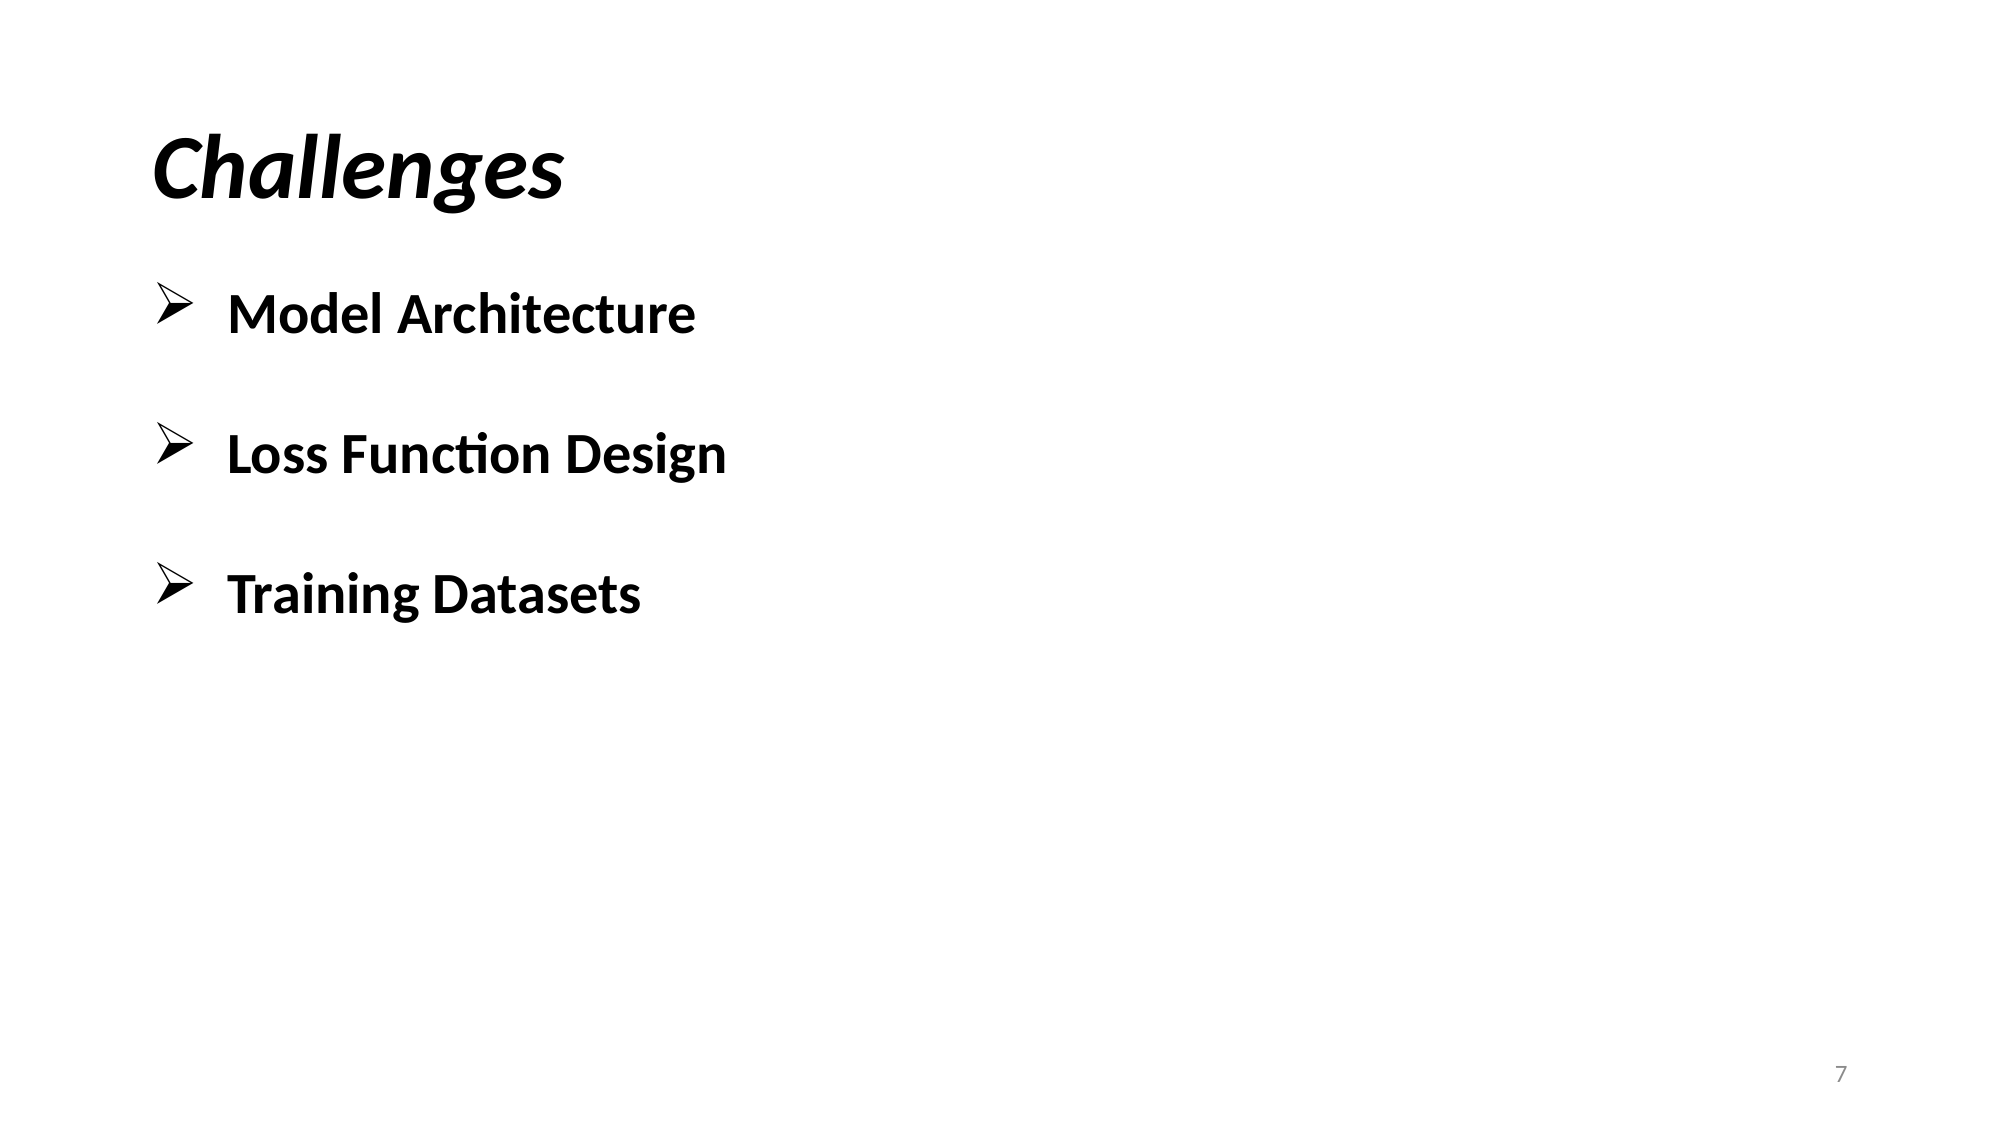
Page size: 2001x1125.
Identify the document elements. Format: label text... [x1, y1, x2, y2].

text_box Model Architecture Loss Function Design Training Datasets [137, 267, 2000, 703]
title Challenges [137, 59, 1863, 267]
slide_number 7 [1412, 1042, 1863, 1103]
